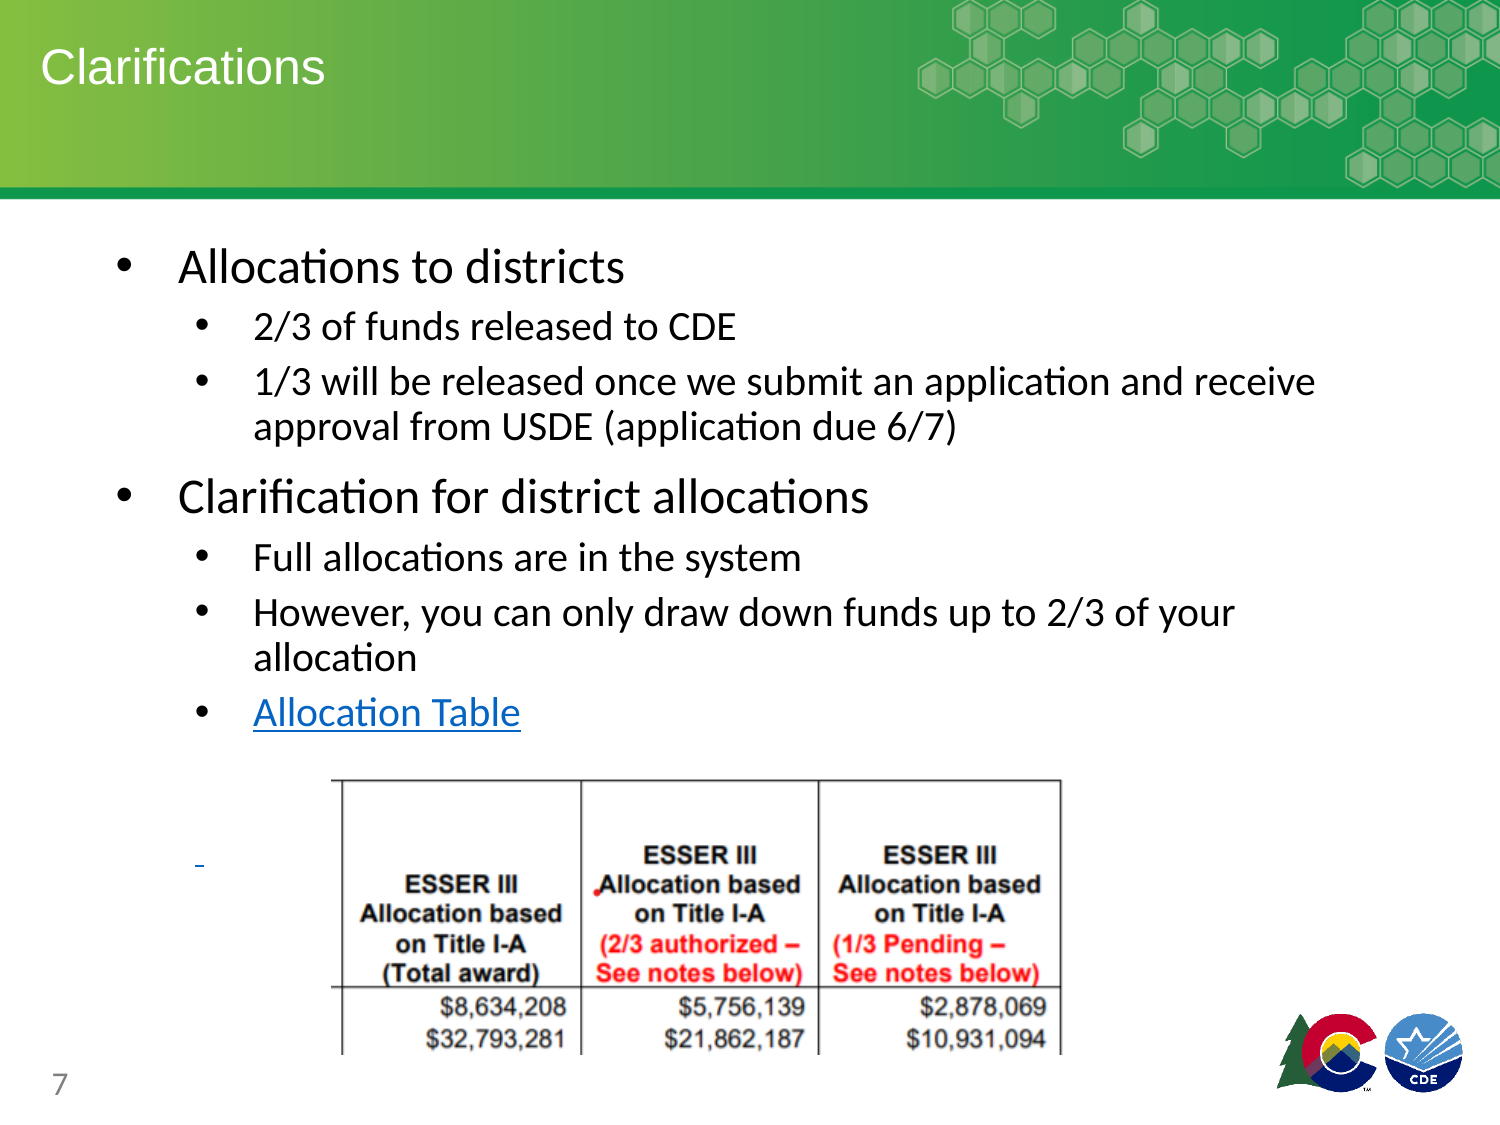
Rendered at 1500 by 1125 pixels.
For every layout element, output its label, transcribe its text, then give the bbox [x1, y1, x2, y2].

list Allocations to districts 2/3 of funds released to CDE 1/3 will be released once we submit an application and receive approval from USDE (application due 6/7) Clarification for district allocations Full allocations are in the system However, you can only draw down funds up to 2/3 of your allocation Allocation Table [103, 239, 1397, 1002]
picture [1275, 1012, 1463, 1093]
title Clarifications [40, 41, 1038, 166]
slide_number 7 [36, 1054, 375, 1115]
picture [0, 0, 1500, 200]
picture [331, 760, 1101, 1055]
